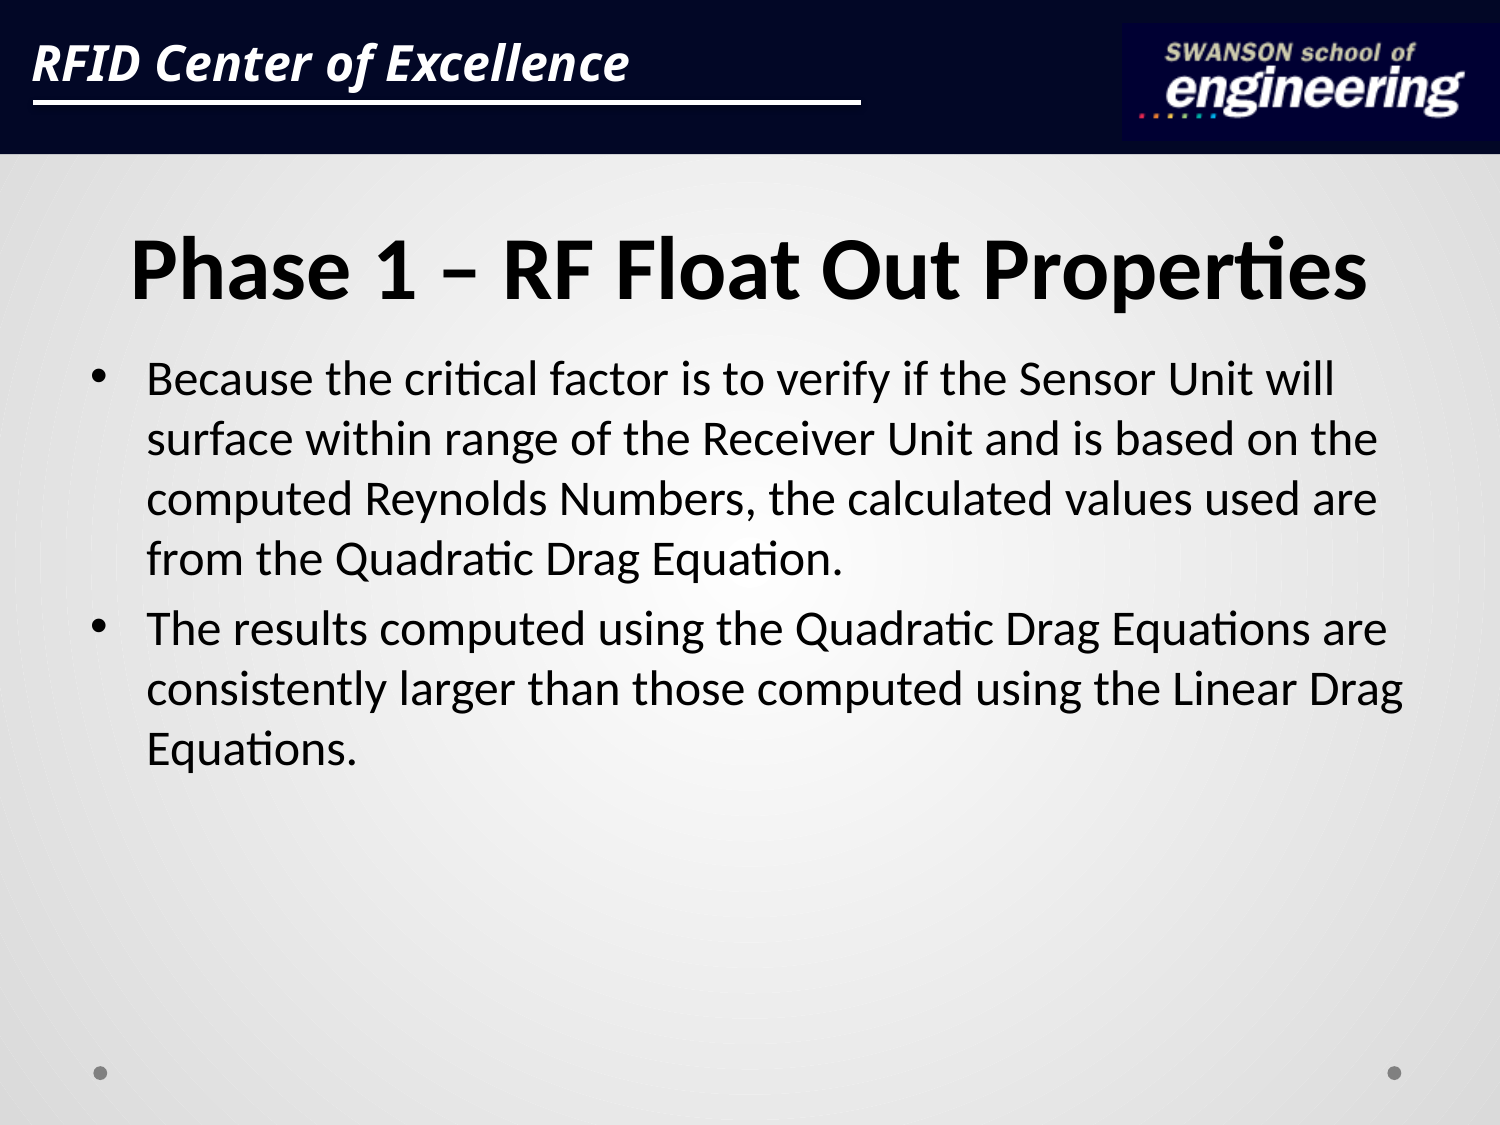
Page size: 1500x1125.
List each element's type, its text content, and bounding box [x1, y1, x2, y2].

title Phase 1 – RF Float Out Properties [0, 162, 1500, 325]
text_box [0, 0, 1500, 155]
list Because the critical factor is to verify if the Sensor Unit will surface within range of the Receiver Unit and is based on the computed Reynolds Numbers, the calculated values used are from the Quadratic Drag Equation. The results computed using the Quadratic Drag Equations are consistently larger than those computed using the Linear Drag Equations. [75, 337, 1425, 1063]
